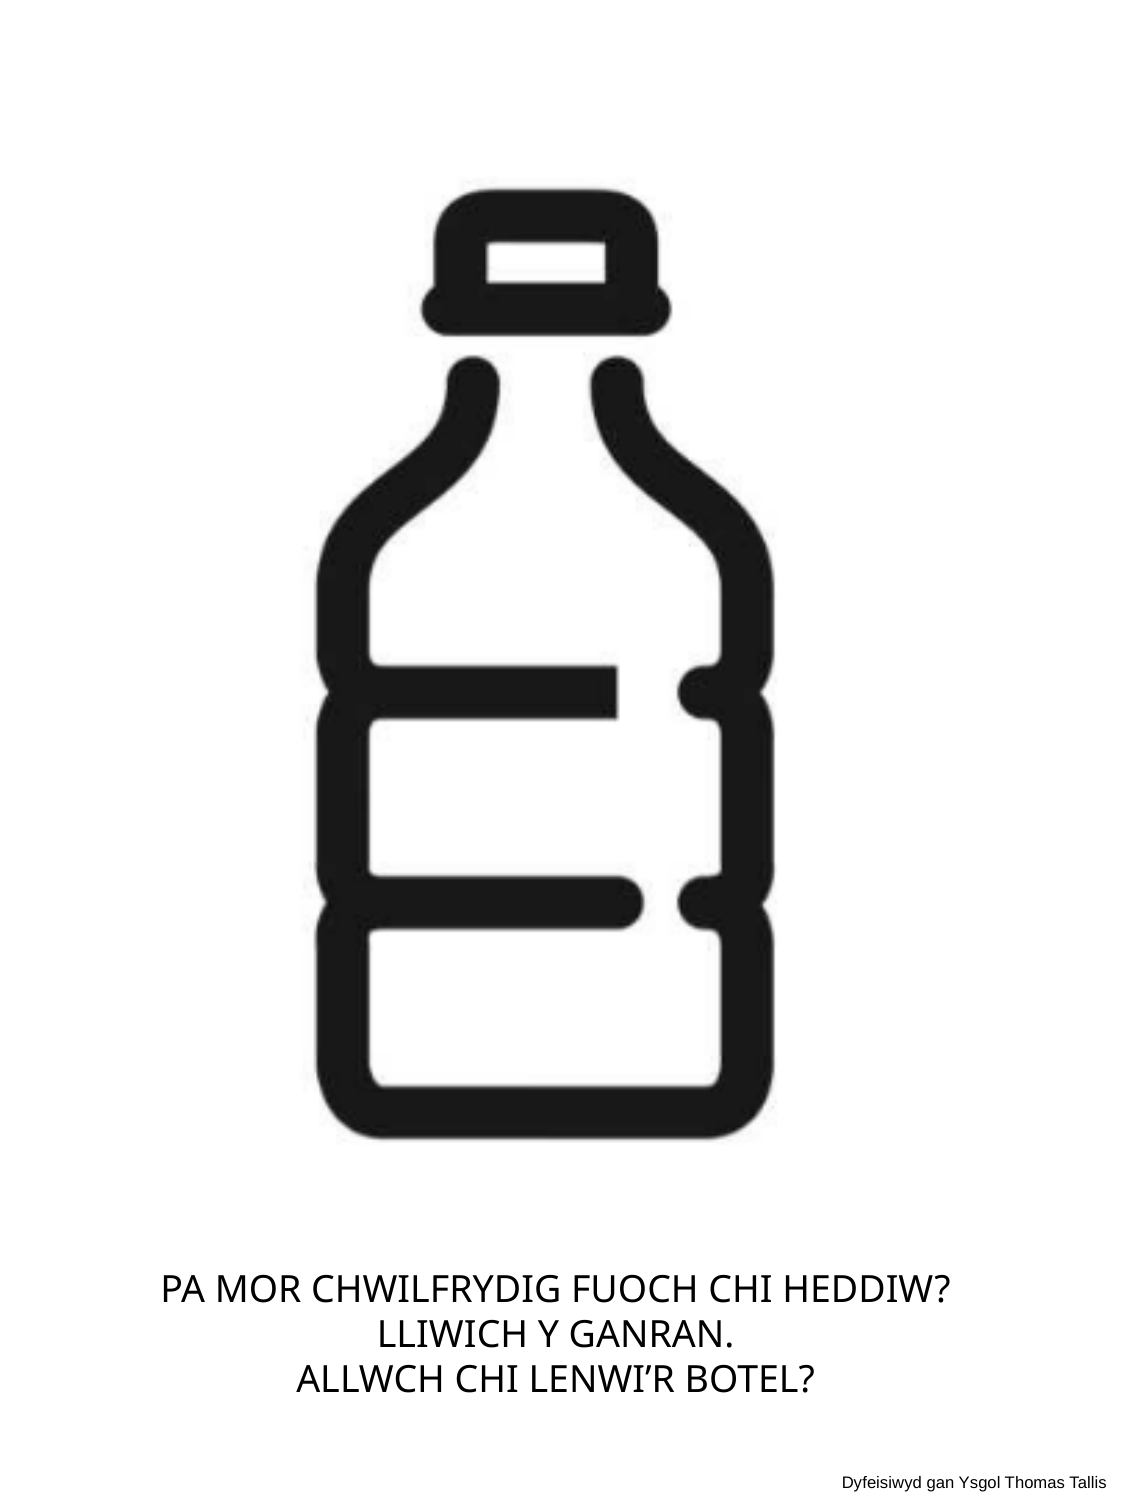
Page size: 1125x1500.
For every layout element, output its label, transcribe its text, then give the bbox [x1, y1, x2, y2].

text_box Dyfeisiwyd gan Ysgol Thomas Tallis [827, 1464, 1123, 1500]
picture [243, 135, 850, 1188]
text_box PA MOR CHWILFRYDIG FUOCH CHI HEDDIW? LLIWICH Y GANRAN. ALLWCH CHI LENWI’R BOTEL? [145, 1257, 967, 1408]
